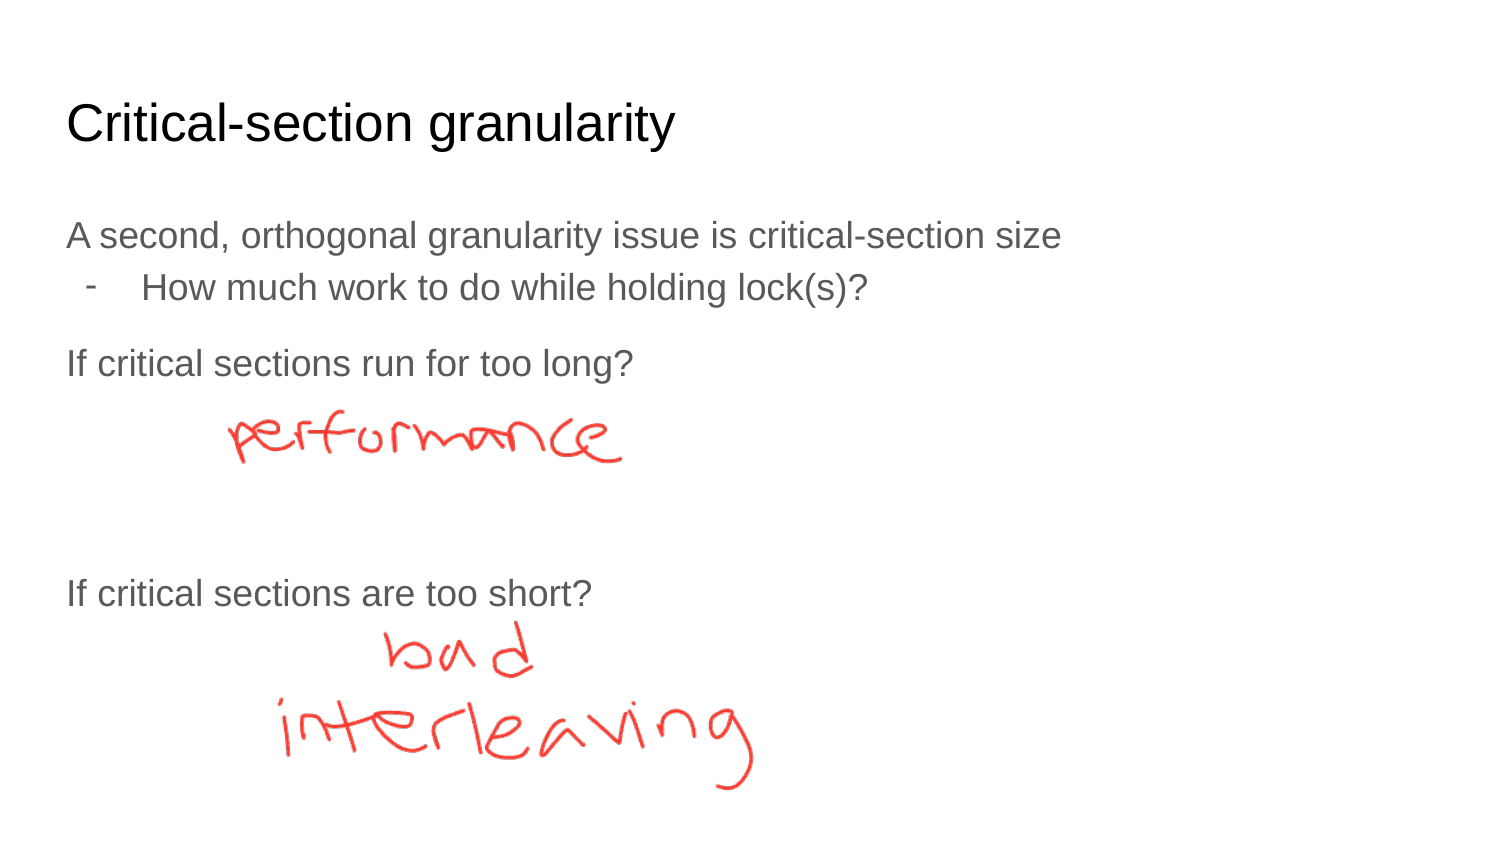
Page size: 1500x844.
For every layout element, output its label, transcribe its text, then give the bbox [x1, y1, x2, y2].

picture [382, 619, 534, 679]
picture [275, 696, 755, 791]
list A second, orthogonal granularity issue is critical-section size How much work to do while holding lock(s)? If critical sections run for too long? If critical sections are too short? [51, 189, 1449, 750]
title Critical-section granularity [51, 72, 1449, 167]
picture [226, 408, 624, 466]
